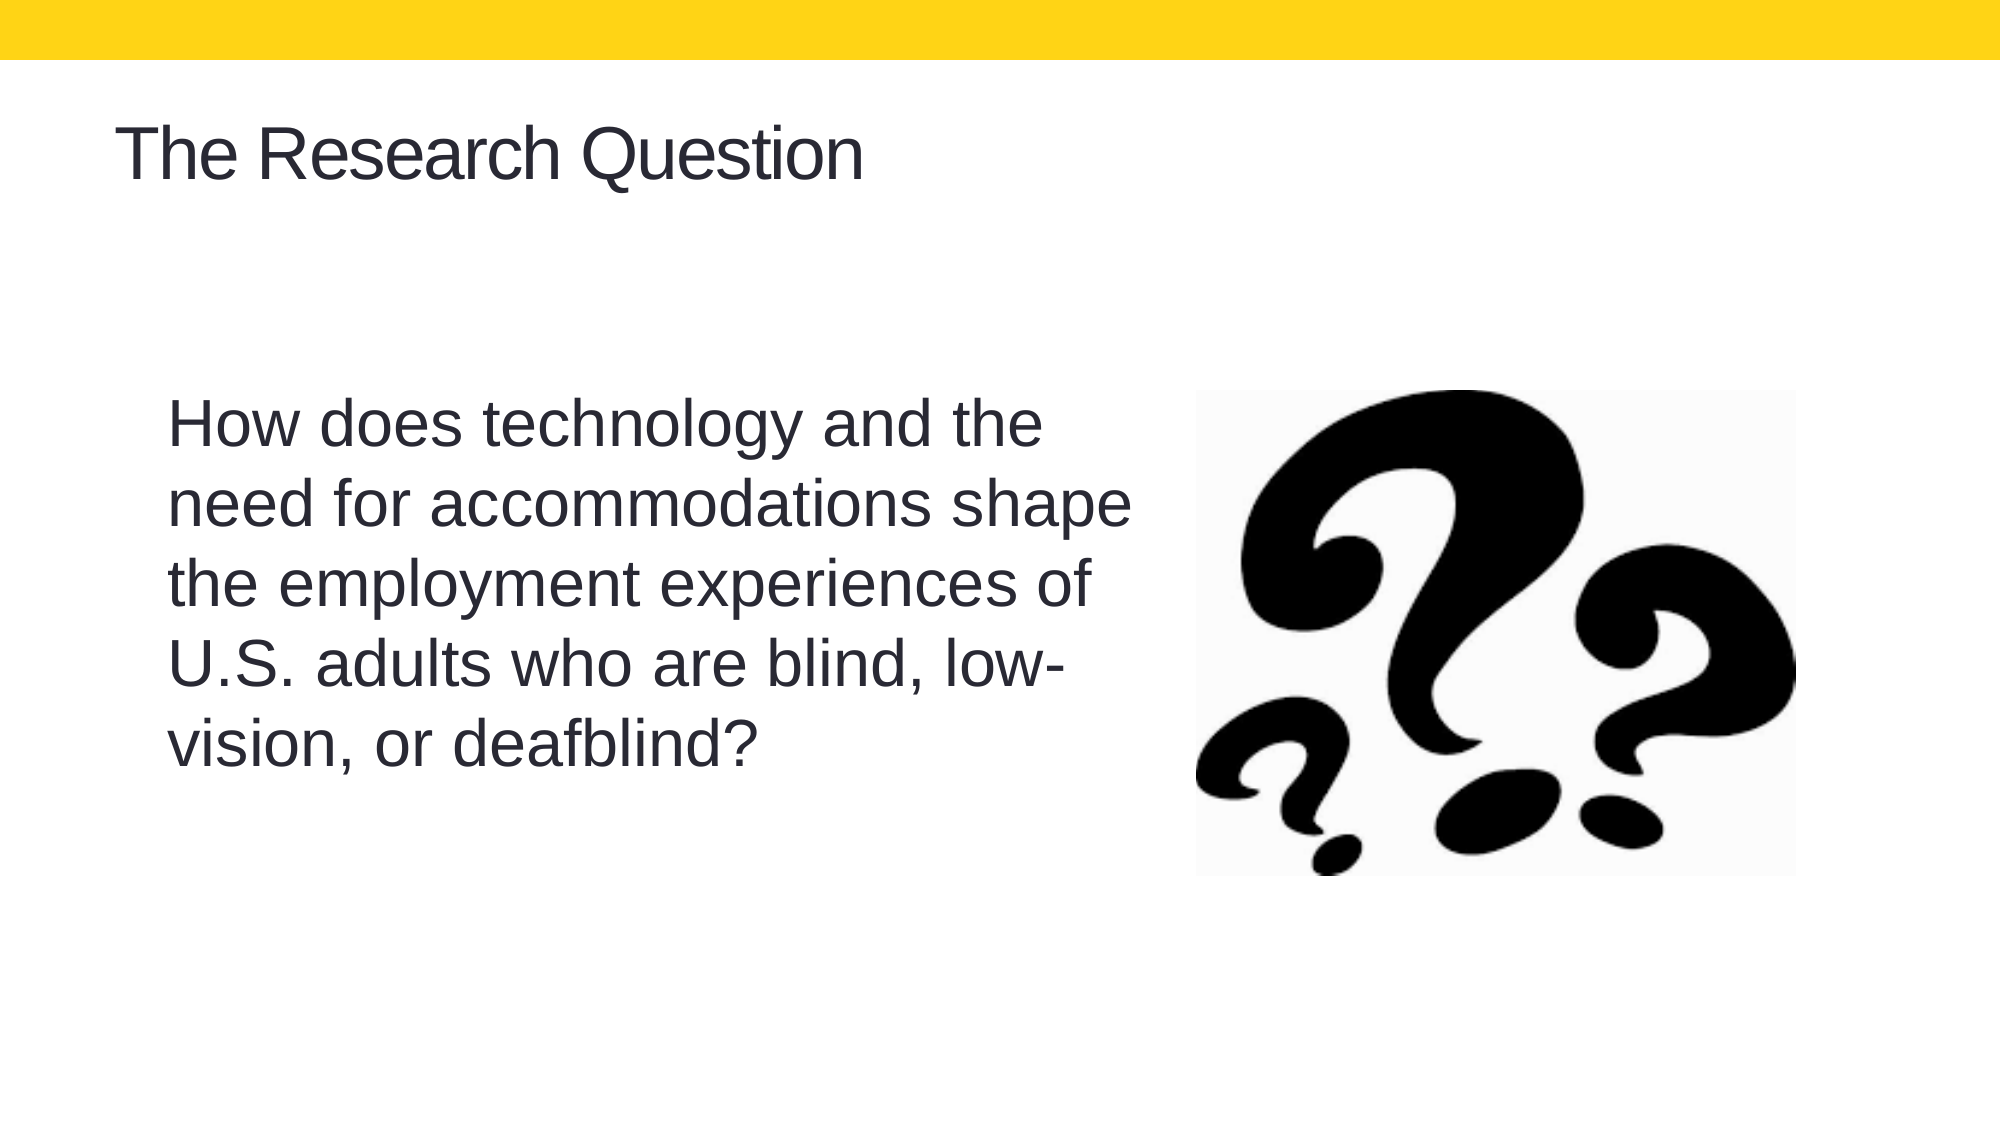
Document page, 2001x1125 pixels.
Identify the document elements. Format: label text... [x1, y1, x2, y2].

title The Research Question [99, 68, 1900, 231]
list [1196, 389, 1796, 877]
list How does technology and the need for accommodations shape the employment experiences of U.S. adults who are blind, low-vision, or deafblind? [152, 372, 1197, 1125]
